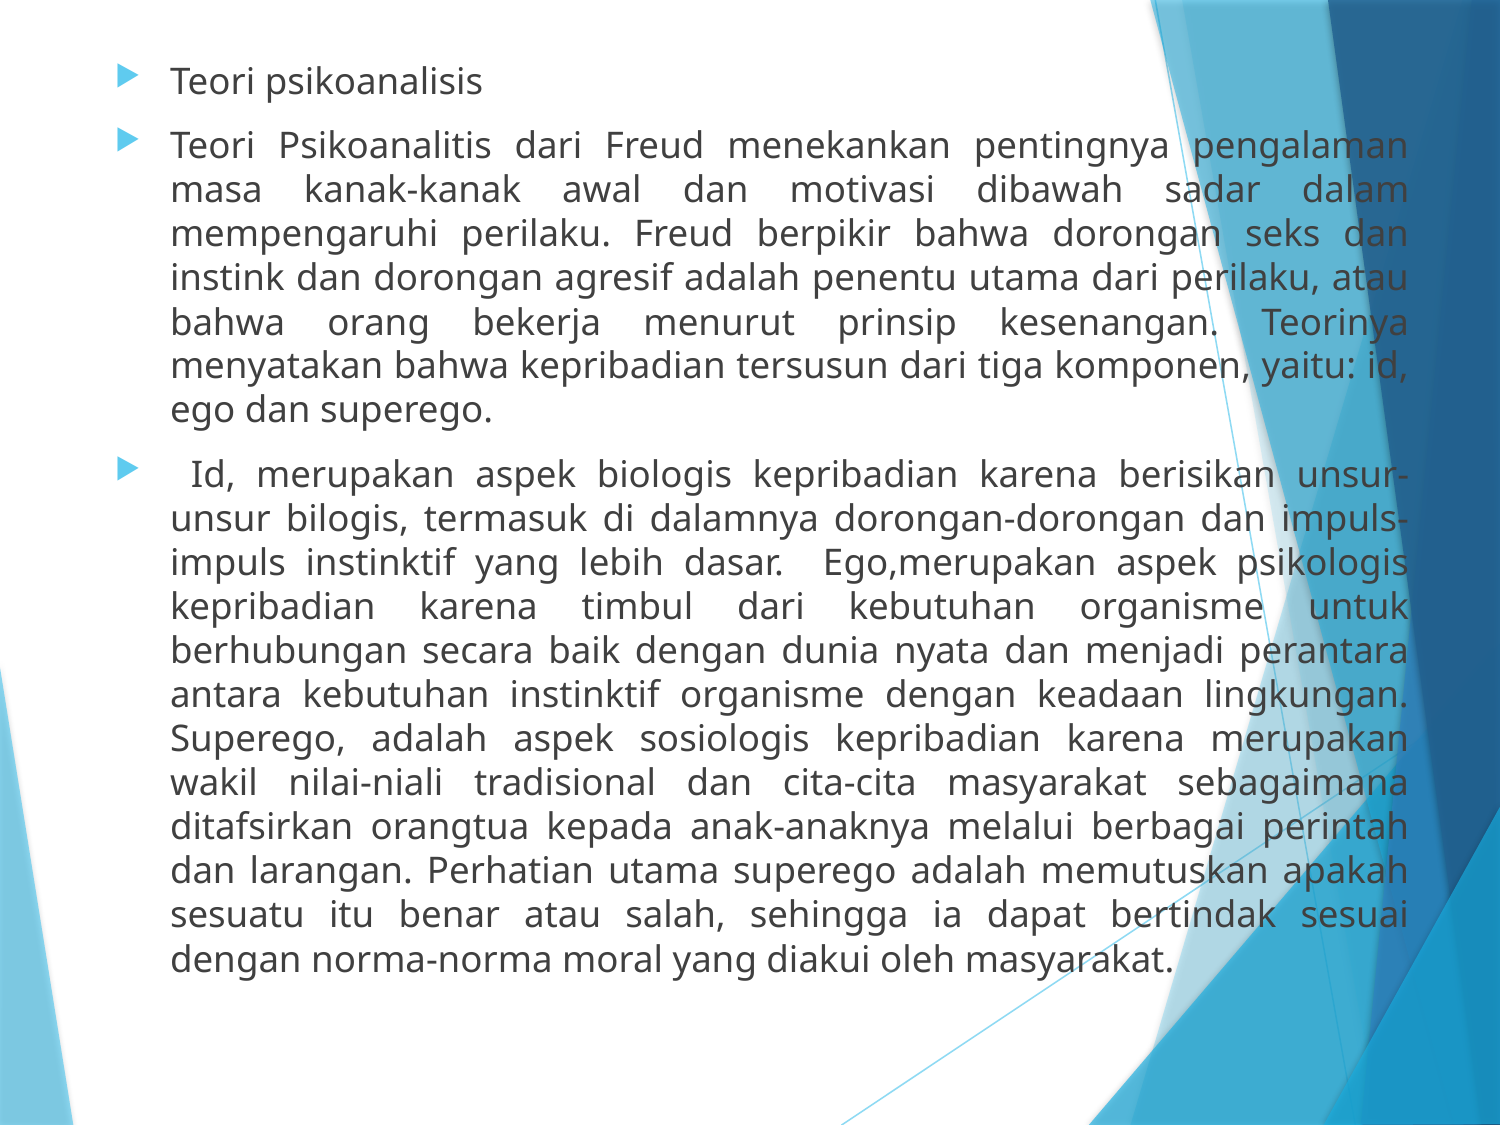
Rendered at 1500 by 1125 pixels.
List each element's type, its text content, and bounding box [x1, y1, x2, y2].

list Teori psikoanalisis Teori Psikoanalitis dari Freud menekankan pentingnya pengalaman masa kanak-kanak awal dan motivasi dibawah sadar dalam mempengaruhi perilaku. Freud berpikir bahwa dorongan seks dan instink dan dorongan agresif adalah penentu utama dari perilaku, atau bahwa orang bekerja menurut prinsip kesenangan. Teorinya menyatakan bahwa kepribadian tersusun dari tiga komponen, yaitu: id, ego dan superego. Id, merupakan aspek biologis kepribadian karena berisikan unsur-unsur bilogis, termasuk di dalamnya dorongan-dorongan dan impuls-impuls instinktif yang lebih dasar. Ego,merupakan aspek psikologis kepribadian karena timbul dari kebutuhan organisme untuk berhubungan secara baik dengan dunia nyata dan menjadi perantara antara kebutuhan instinktif organisme dengan keadaan lingkungan. Superego, adalah aspek sosiologis kepribadian karena merupakan wakil nilai-niali tradisional dan cita-cita masyarakat sebagaimana ditafsirkan orangtua kepada anak-anaknya melalui berbagai perintah dan larangan. Perhatian utama superego adalah memutuskan apakah sesuatu itu benar atau salah, sehingga ia dapat bertindak sesuai dengan norma-norma moral yang diakui oleh masyarakat. [99, 50, 1425, 992]
